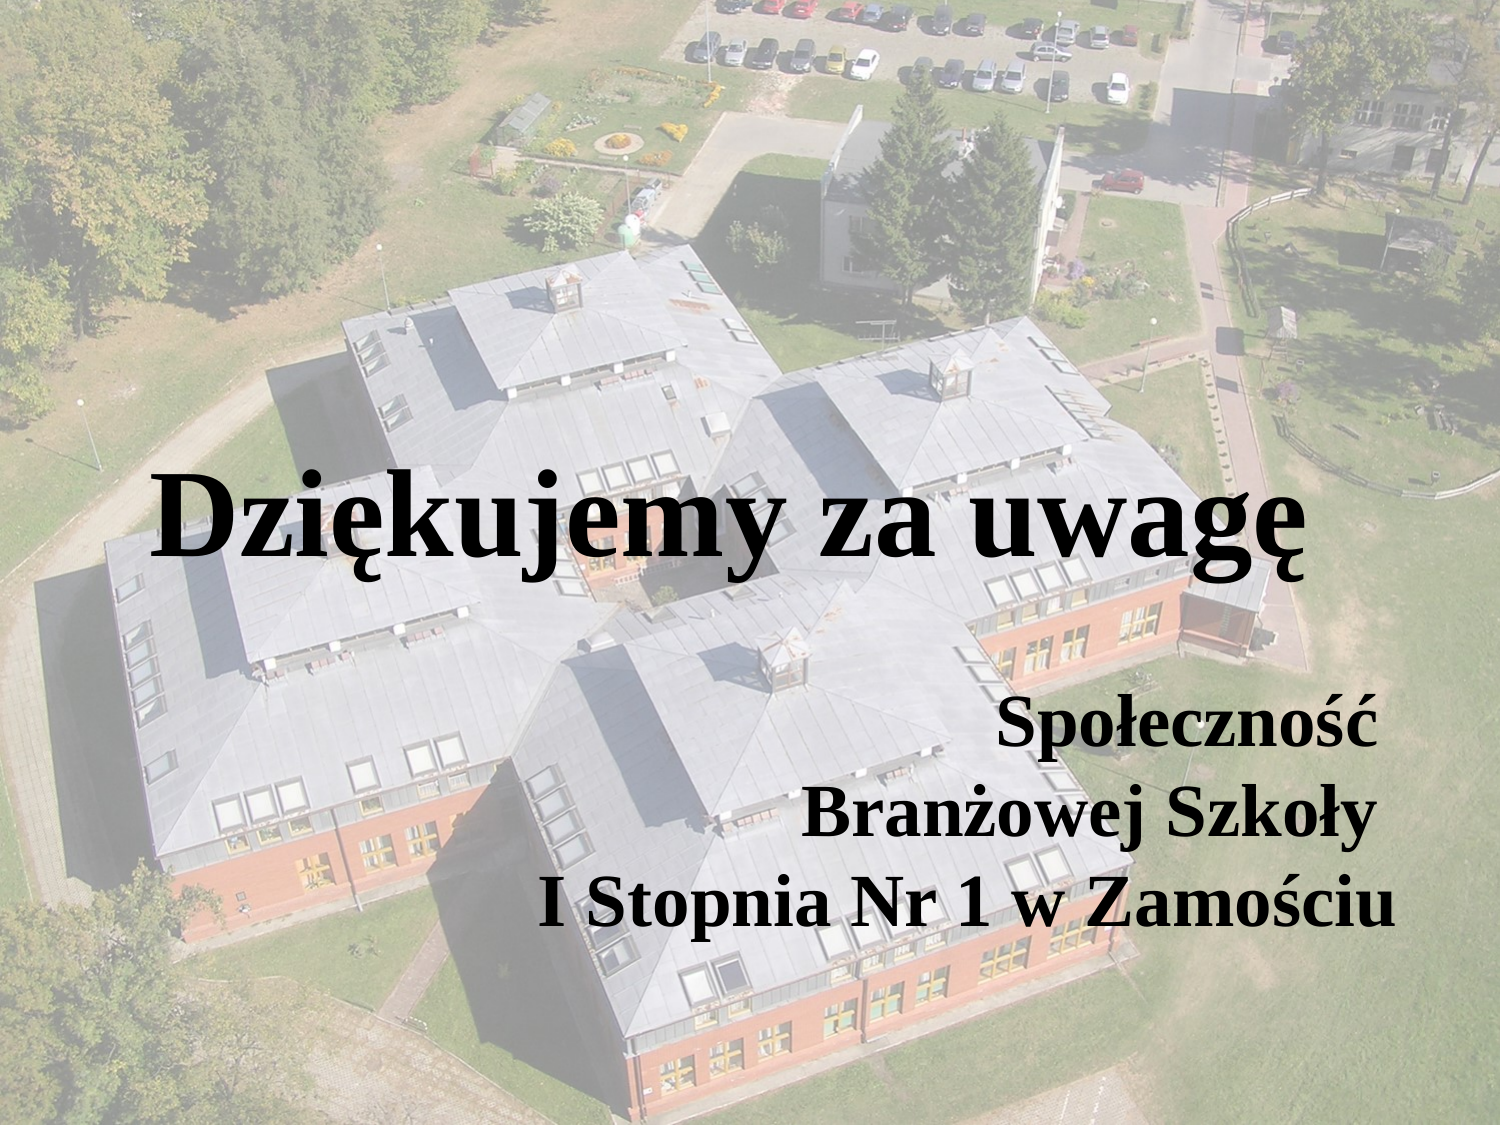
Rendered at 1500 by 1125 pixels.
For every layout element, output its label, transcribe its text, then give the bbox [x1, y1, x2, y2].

text_box Dziękujemy za uwagę Społeczność Branżowej Szkoły I Stopnia Nr 1 w Zamościu [134, 424, 1412, 1039]
picture [0, 0, 1500, 1125]
